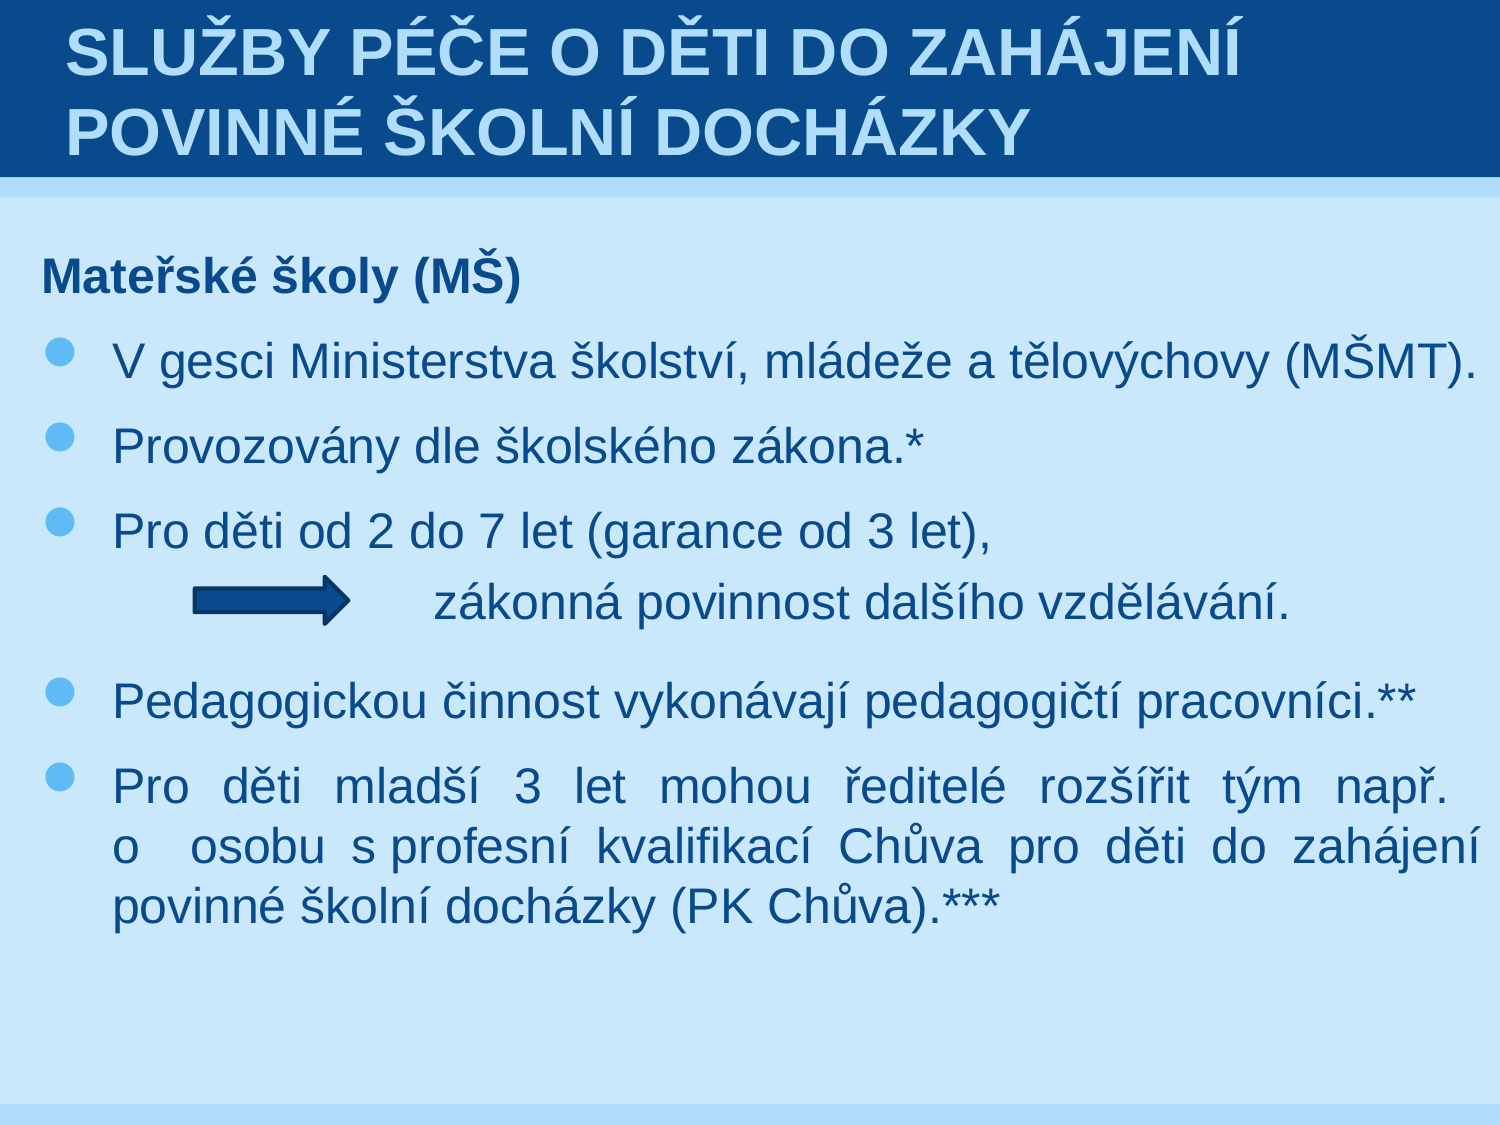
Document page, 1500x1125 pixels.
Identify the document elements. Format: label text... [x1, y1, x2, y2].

list Mateřské školy (MŠ) V gesci Ministerstva školství, mládeže a tělovýchovy (MŠMT). Provozovány dle školského zákona.* Pro děti od 2 do 7 let (garance od 3 let), Pedagogickou činnost vykonávají pedagogičtí pracovníci.** Pro děti mladší 3 let mohou ředitelé rozšířit tým např. o osobu s profesní kvalifikací Chůva pro děti do zahájení povinné školní docházky (PK Chůva).*** [41, 243, 1483, 1071]
title Služby péče o děti do zahájení povinné školní docházky [59, 0, 1441, 178]
text_box zákonná povinnost dalšího vzdělávání. [419, 562, 1384, 638]
text_box [192, 574, 351, 626]
